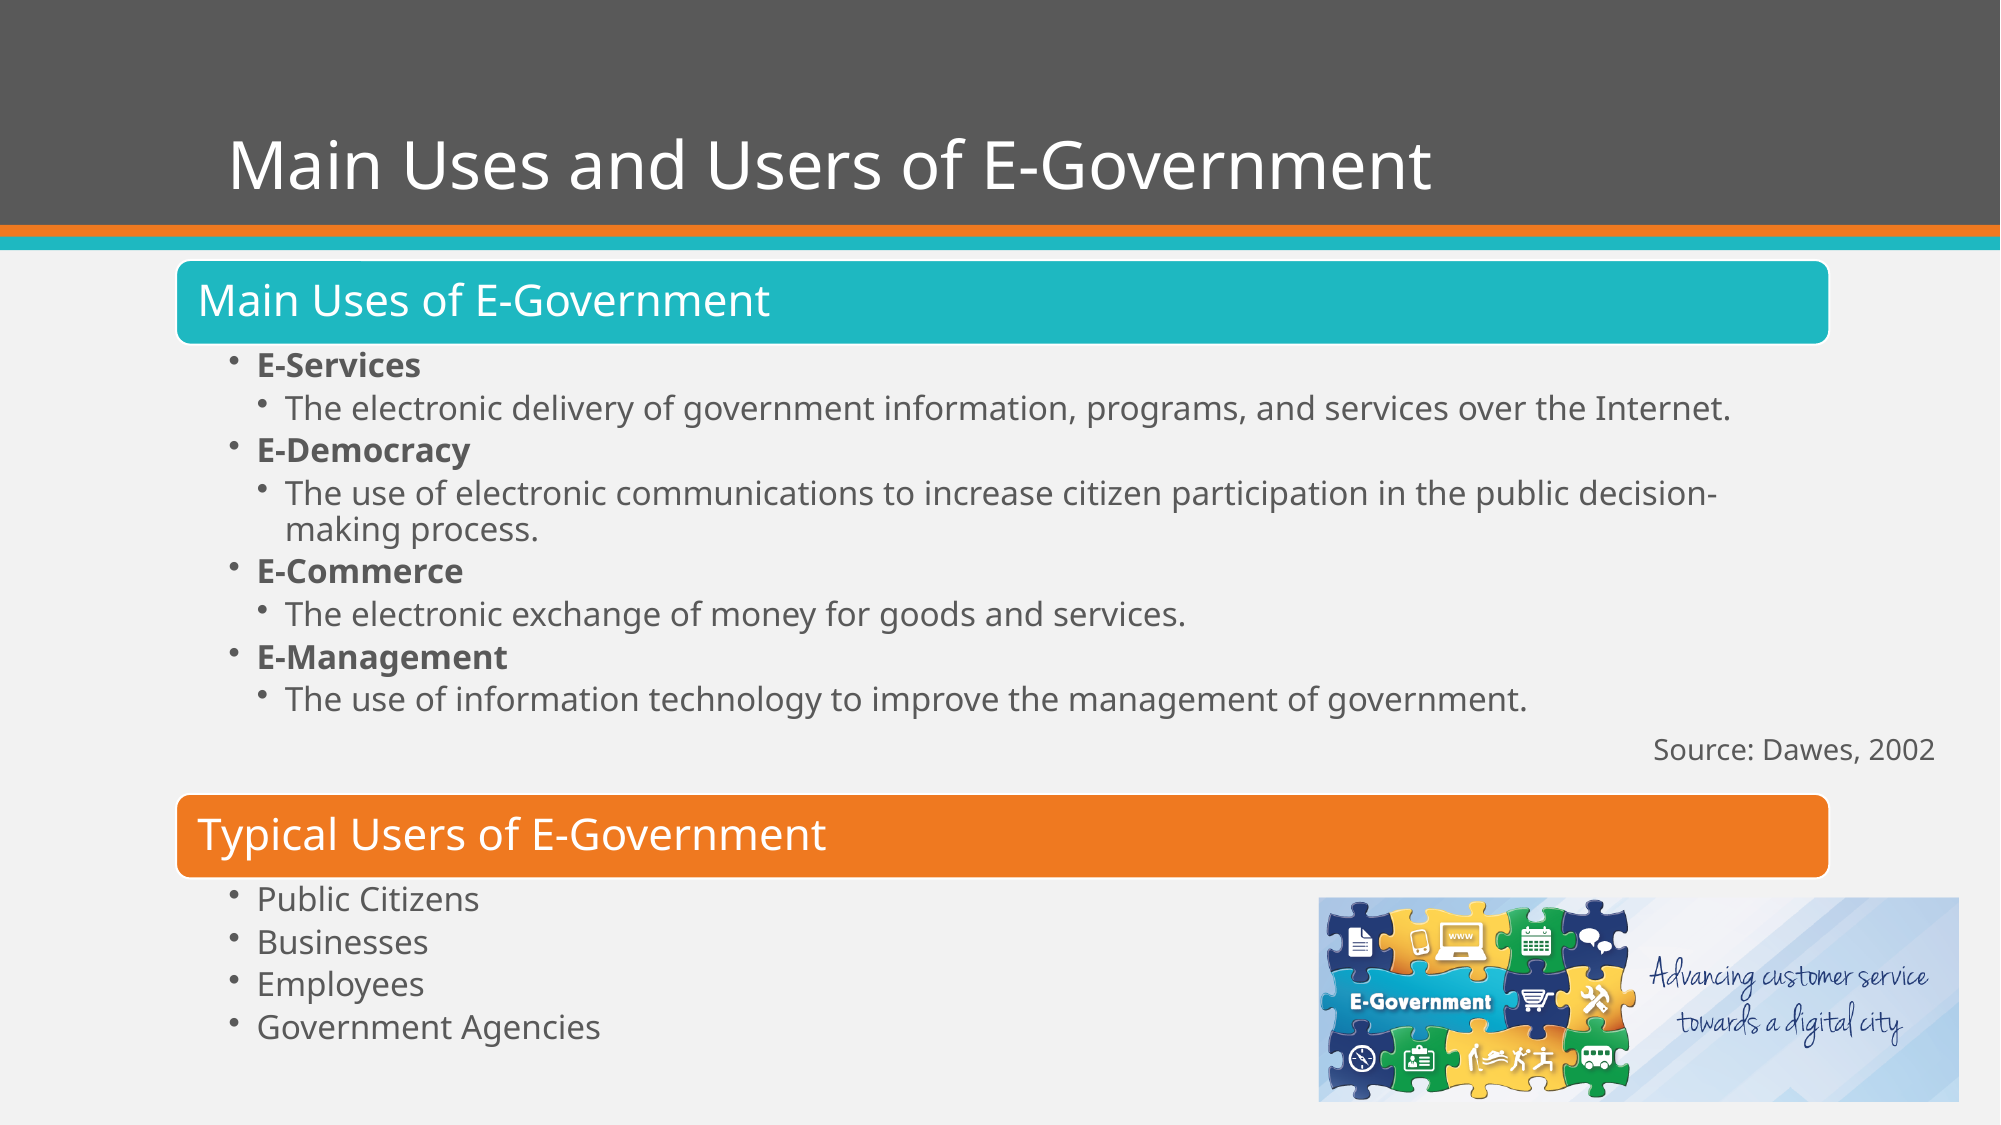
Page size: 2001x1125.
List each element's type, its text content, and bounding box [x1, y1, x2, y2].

title Main Uses and Users of E-Government [212, 41, 1788, 212]
picture [1318, 897, 1959, 1102]
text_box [176, 257, 1830, 1067]
text_box Source: Dawes, 2002 [1830, 723, 2000, 774]
